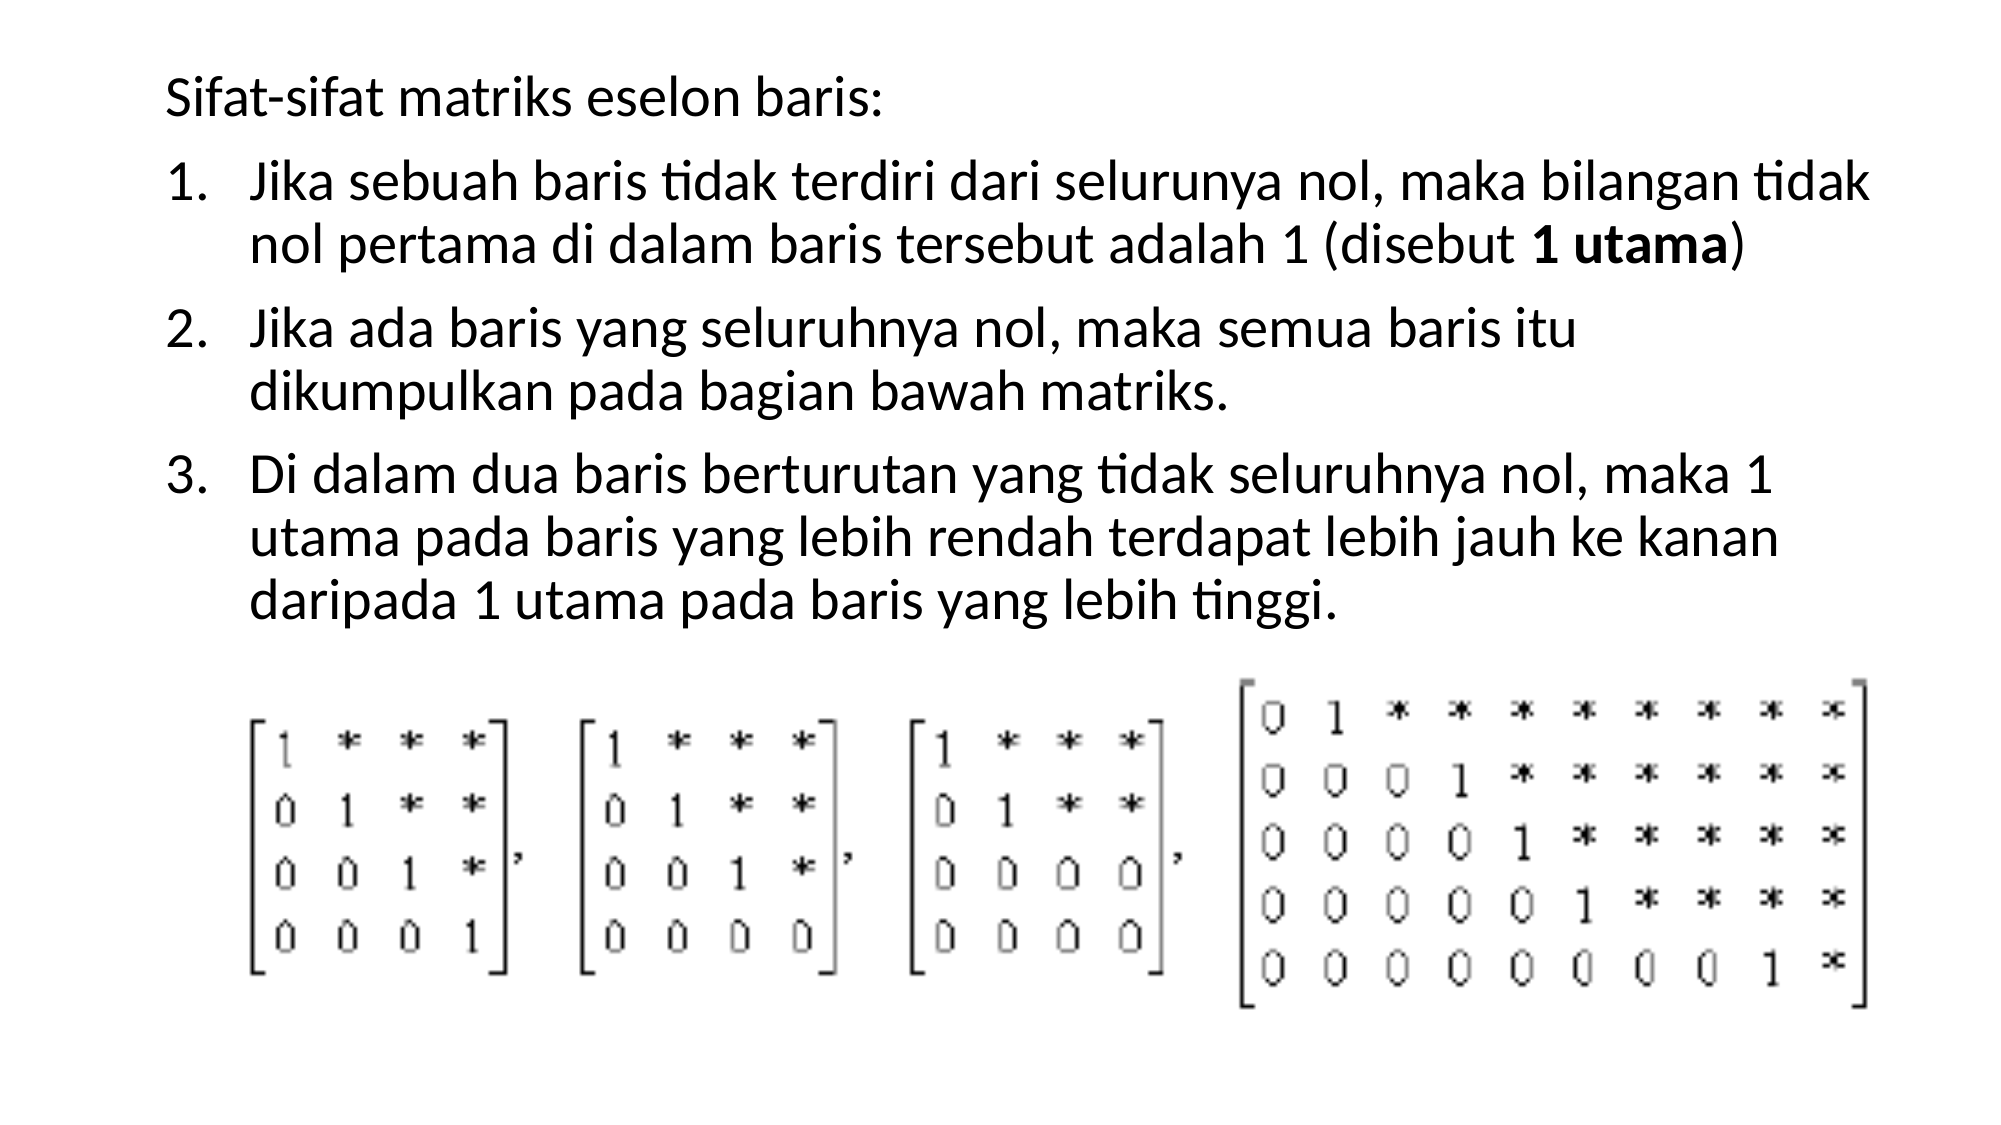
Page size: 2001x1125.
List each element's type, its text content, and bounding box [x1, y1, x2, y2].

picture [175, 669, 1897, 1039]
list Sifat-sifat matriks eselon baris: Jika sebuah baris tidak terdiri dari selurunya nol, maka bilangan tidak nol pertama di dalam baris tersebut adalah 1 (disebut 1 utama) Jika ada baris yang seluruhnya nol, maka semua baris itu dikumpulkan pada bagian bawah matriks. Di dalam dua baris berturutan yang tidak seluruhnya nol, maka 1 utama pada baris yang lebih rendah terdapat lebih jauh ke kanan daripada 1 utama pada baris yang lebih tinggi. [150, 58, 1897, 949]
